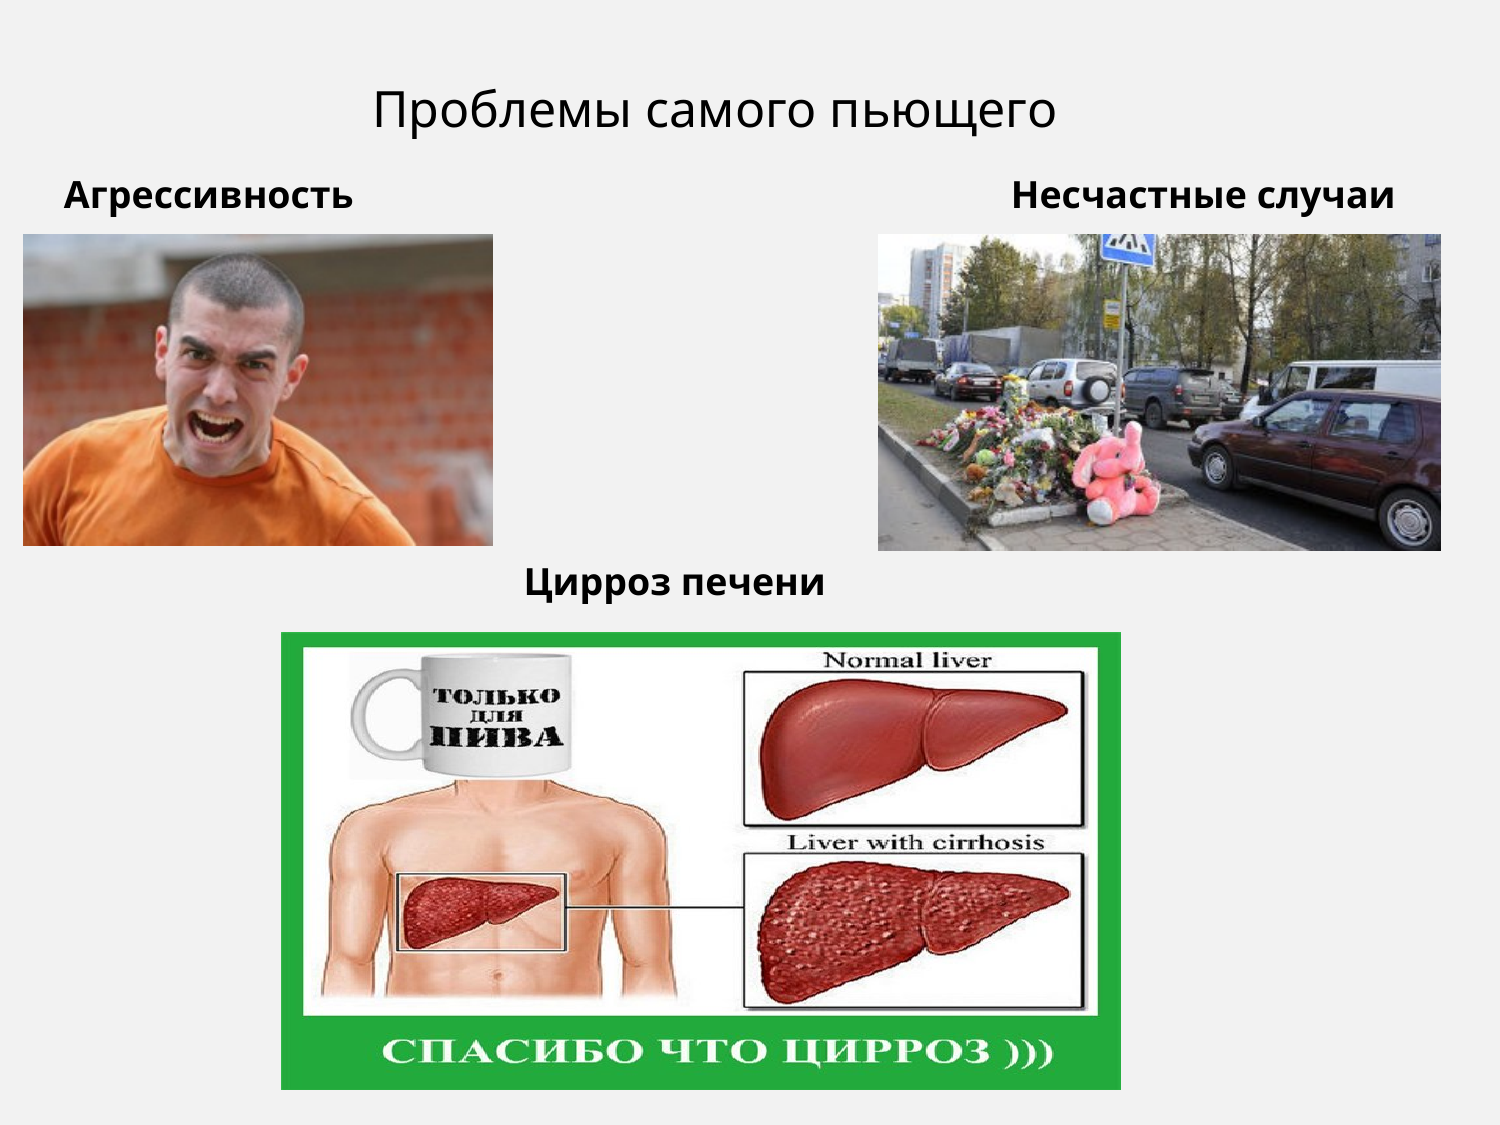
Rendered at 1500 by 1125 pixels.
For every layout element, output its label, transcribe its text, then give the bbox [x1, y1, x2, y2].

picture [280, 632, 1122, 1091]
text_box Агрессивность [49, 163, 369, 221]
text_box Несчастные случаи [996, 163, 1431, 221]
picture [23, 234, 493, 546]
picture [878, 234, 1441, 551]
text_box Цирроз печени [508, 550, 842, 611]
text_box Проблемы самого пьющего [357, 70, 1073, 145]
